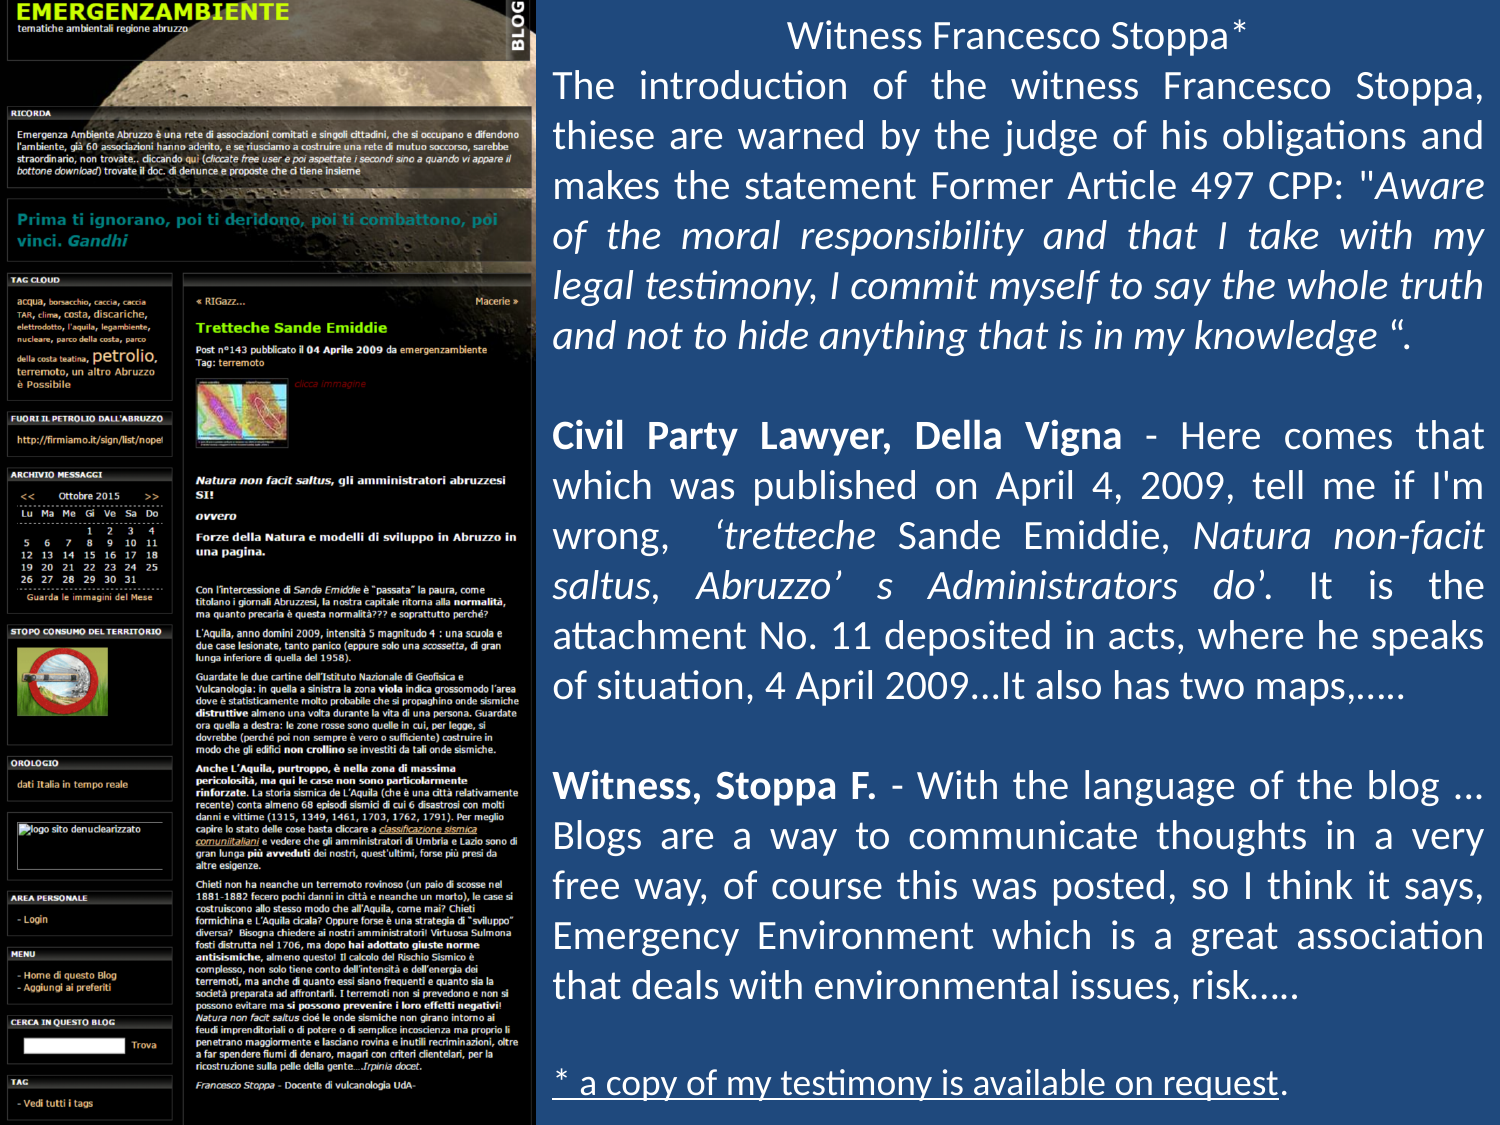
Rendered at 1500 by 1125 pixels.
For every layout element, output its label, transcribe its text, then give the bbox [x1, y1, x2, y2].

text_box Witness Francesco Stoppa* The introduction of the witness Francesco Stoppa, thiese are warned by the judge of his obligations and makes the statement Former Article 497 CPP: "Aware of the moral responsibility and that I take with my legal testimony, I commit myself to say the whole truth and not to hide anything that is in my knowledge “. Civil Party Lawyer, Della Vigna - Here comes that which was published on April 4, 2009, tell me if I'm wrong, ‘tretteche Sande Emiddie, Natura non-facit saltus, Abruzzo’ s Administrators do’. It is the attachment No. 11 deposited in acts, where he speaks of situation, 4 April 2009...It also has two maps,….. Witness, Stoppa F. - With the language of the blog ... Blogs are a way to communicate thoughts in a very free way, of course this was posted, so I think it says, Emergency Environment which is a great association that deals with environmental issues, risk….. * a copy of my testimony is available on request. [537, 0, 1500, 1111]
picture [0, 0, 536, 1125]
